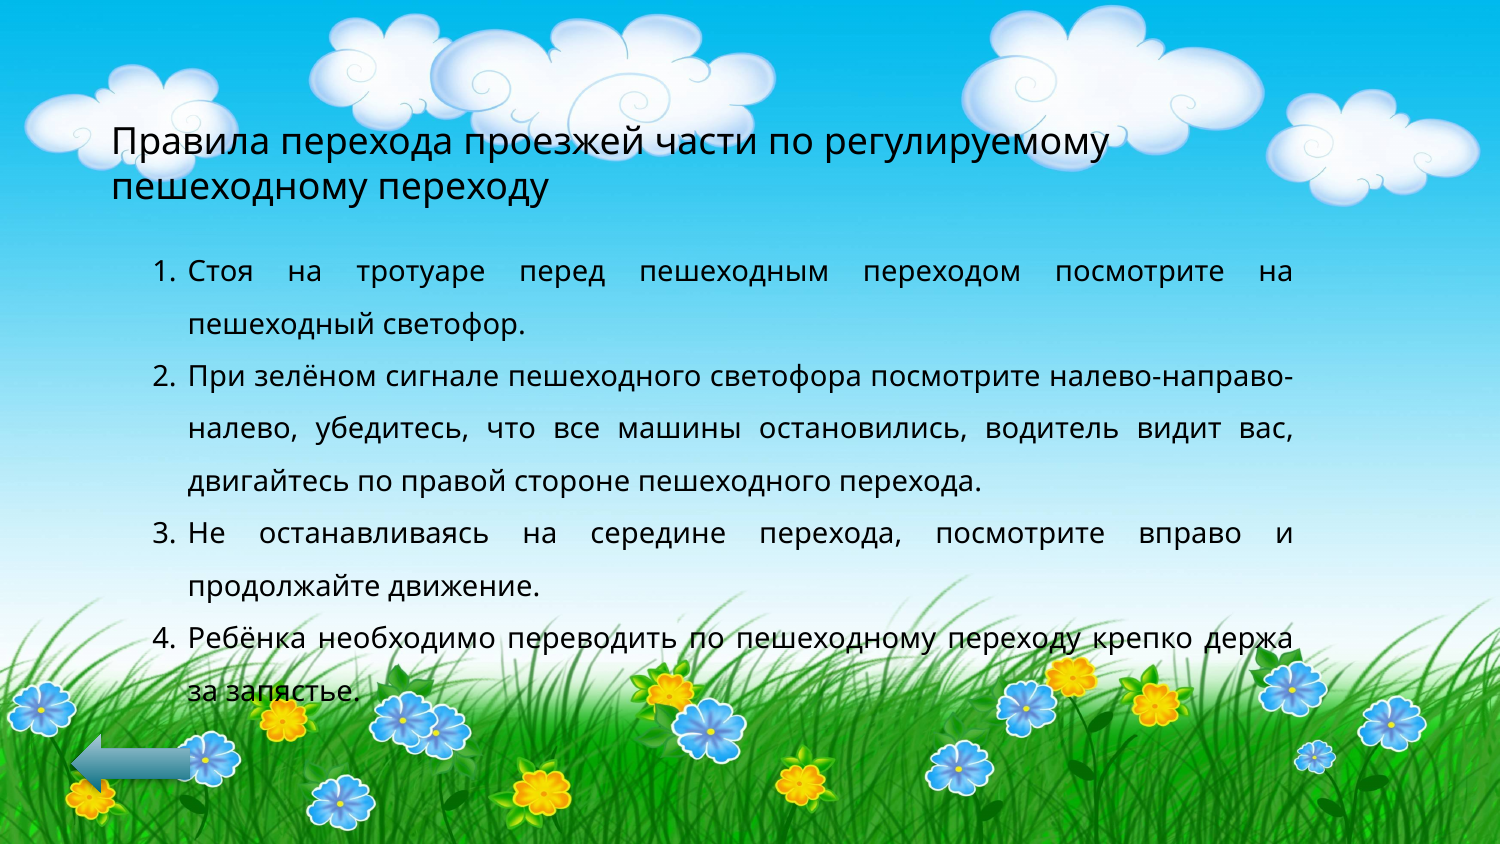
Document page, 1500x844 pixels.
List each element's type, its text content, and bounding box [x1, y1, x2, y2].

text_box [71, 734, 190, 794]
text_box Правила перехода проезжей части по регулируемому пешеходному переходу [96, 109, 1351, 215]
picture [0, 5, 1500, 844]
text_box Стоя на тротуаре перед пешеходным переходом посмотрите на пешеходный светофор. При зелёном сигнале пешеходного светофора посмотрите налево-направо-налево, убедитесь, что все машины остановились, водитель видит вас, двигайтесь по правой стороне пешеходного перехода. Не останавливаясь на середине перехода, посмотрите вправо и продолжайте движение. Ребёнка необходимо переводить по пешеходному переходу крепко держа за запястье. [137, 227, 1310, 715]
